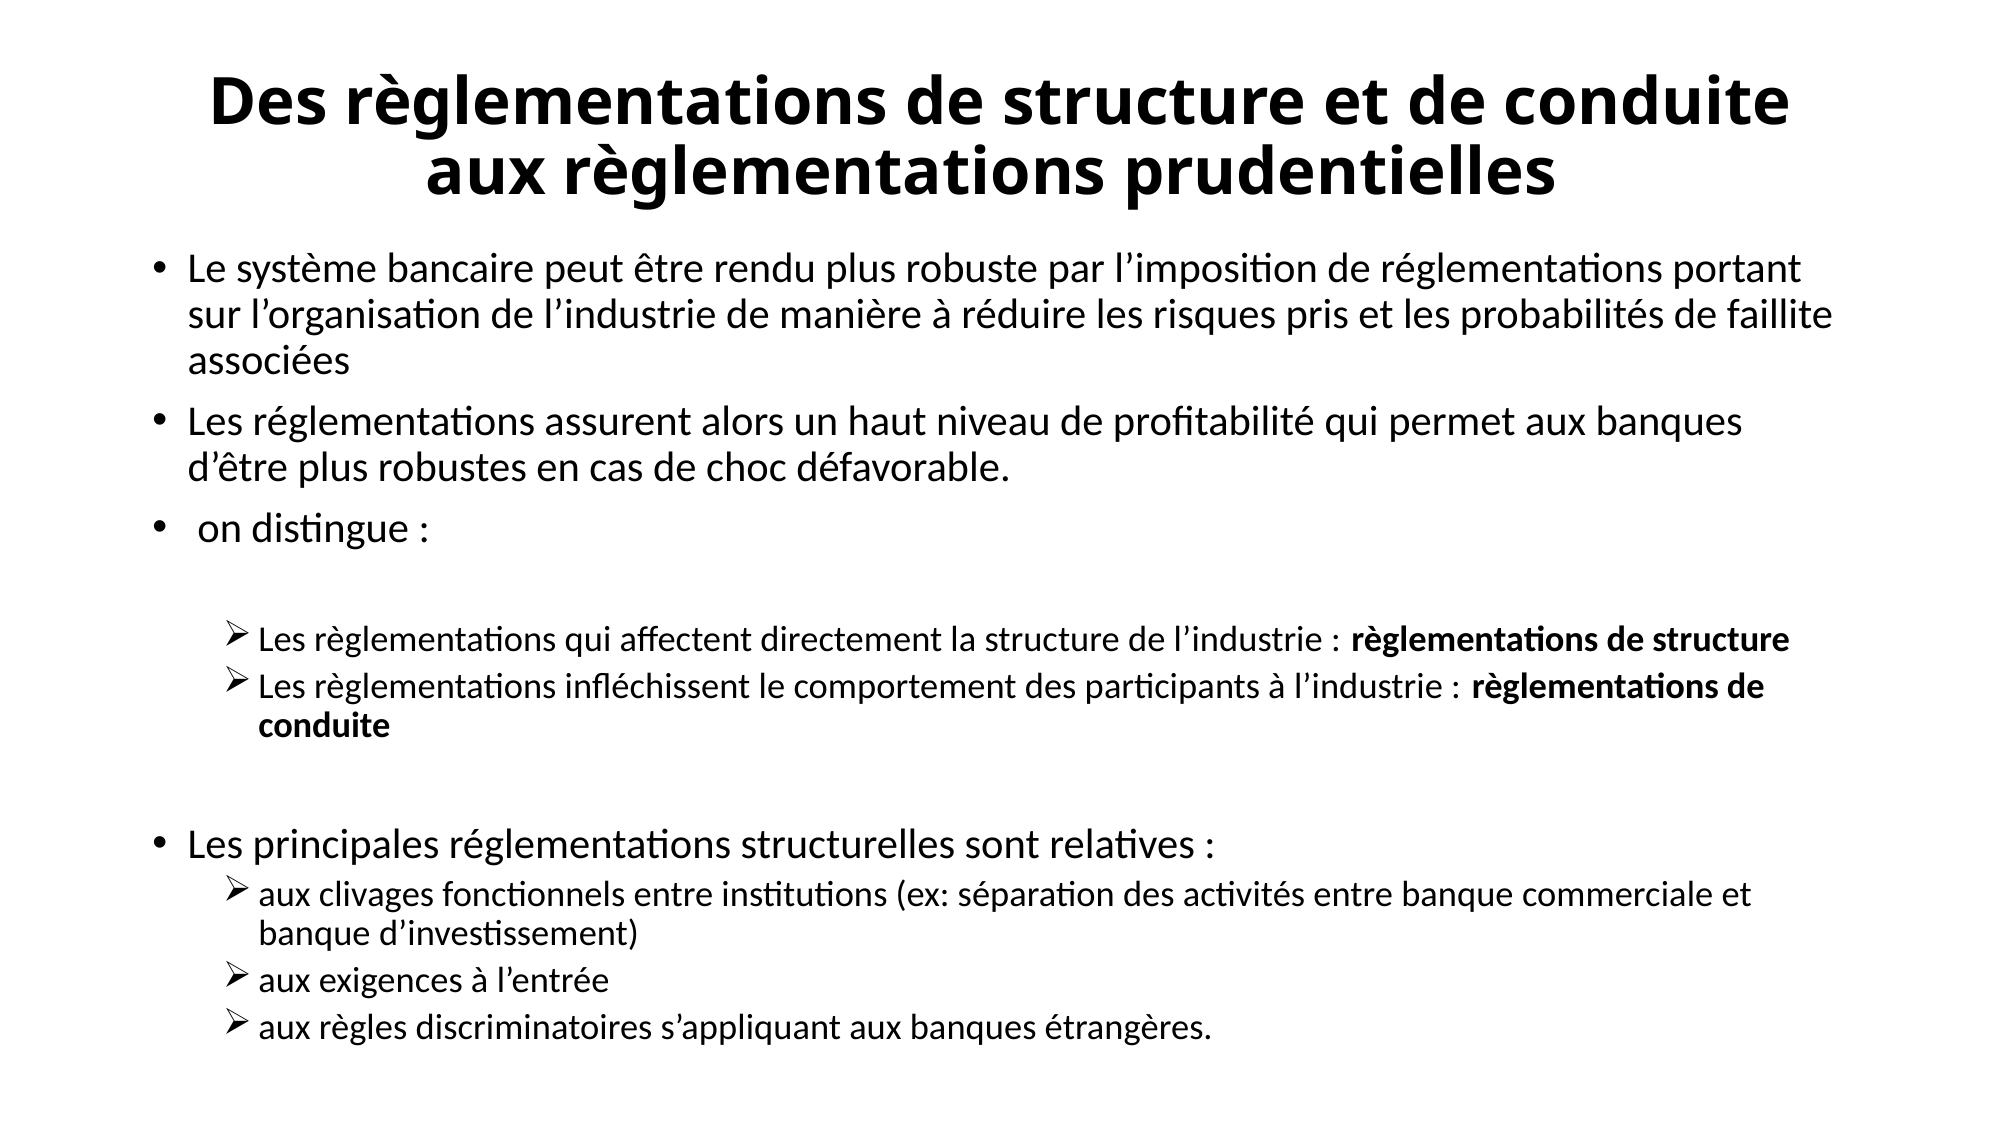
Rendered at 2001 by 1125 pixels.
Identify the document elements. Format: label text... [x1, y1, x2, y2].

title Des règlementations de structure et de conduite aux règlementations prudentielles [137, 59, 1863, 217]
list Le système bancaire peut être rendu plus robuste par l’imposition de réglementations portant sur l’organisation de l’industrie de manière à réduire les risques pris et les probabilités de faillite associées Les réglementations assurent alors un haut niveau de profitabilité qui permet aux banques d’être plus robustes en cas de choc défavorable. on distingue : Les règlementations qui affectent directement la structure de l’industrie : règlementations de structure Les règlementations infléchissent le comportement des participants à l’industrie : règlementations de conduite Les principales réglementations structurelles sont relatives : aux clivages fonctionnels entre institutions (ex: séparation des activités entre banque commerciale et banque d’investissement) aux exigences à l’entrée aux règles discriminatoires s’appliquant aux banques étrangères. [137, 238, 1863, 1064]
